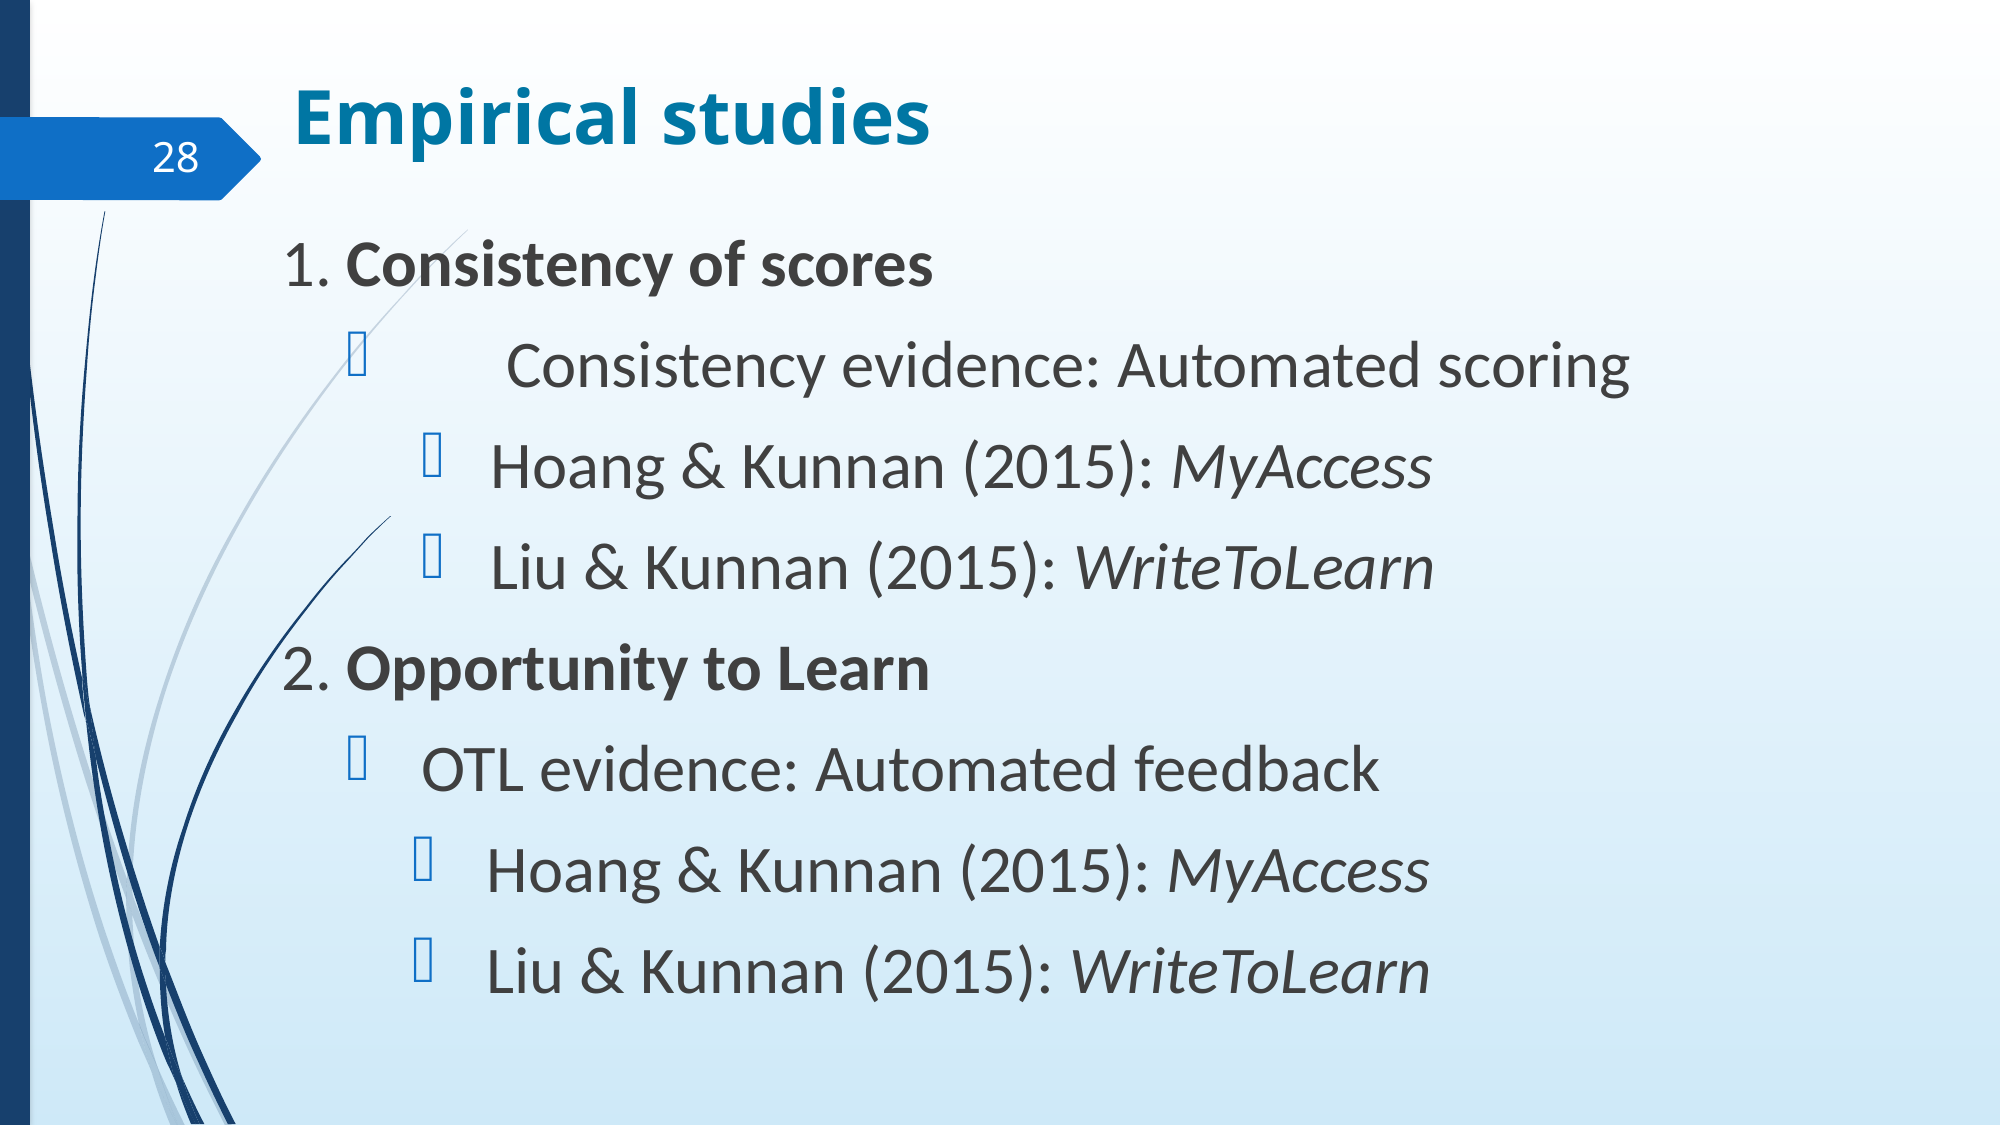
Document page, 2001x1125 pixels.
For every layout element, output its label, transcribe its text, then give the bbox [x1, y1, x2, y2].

list 1. Consistency of scores Consistency evidence: Automated scoring Hoang & Kunnan (2015): MyAccess Liu & Kunnan (2015): WriteToLearn 2. Opportunity to Learn OTL evidence: Automated feedback Hoang & Kunnan (2015): MyAccess Liu & Kunnan (2015): WriteToLearn [266, 212, 1725, 1113]
slide_number 28 [87, 129, 216, 190]
title Empirical studies [277, 62, 1650, 200]
